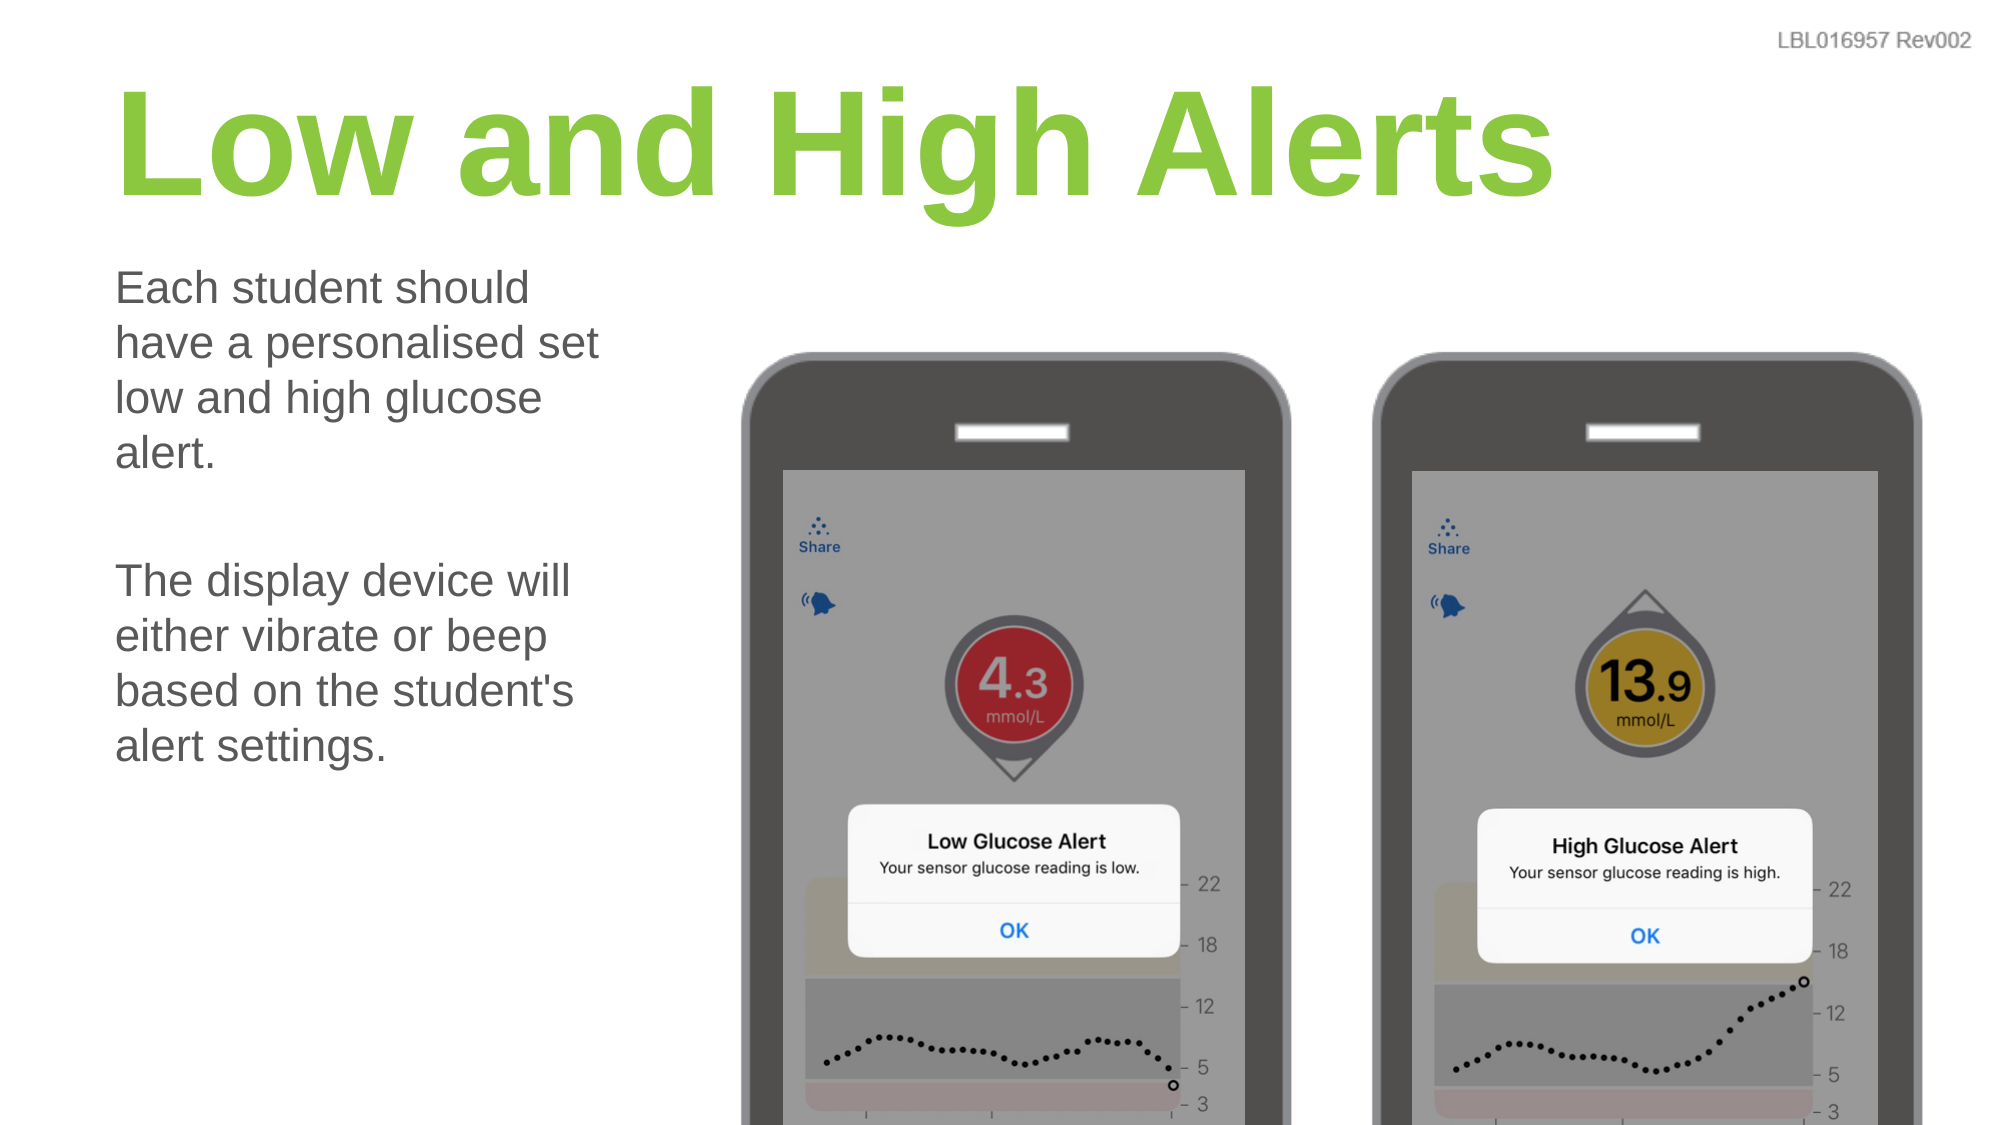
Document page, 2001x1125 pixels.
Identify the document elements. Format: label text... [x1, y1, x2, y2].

list Each student should have a personalised set low and high glucose alert. The display device will either vibrate or beep based on the student's alert settings. [99, 249, 638, 1038]
picture [1356, 325, 1934, 1125]
title Low and High Alerts [99, 37, 1963, 250]
picture [724, 325, 1303, 1125]
picture [1759, 0, 2000, 91]
